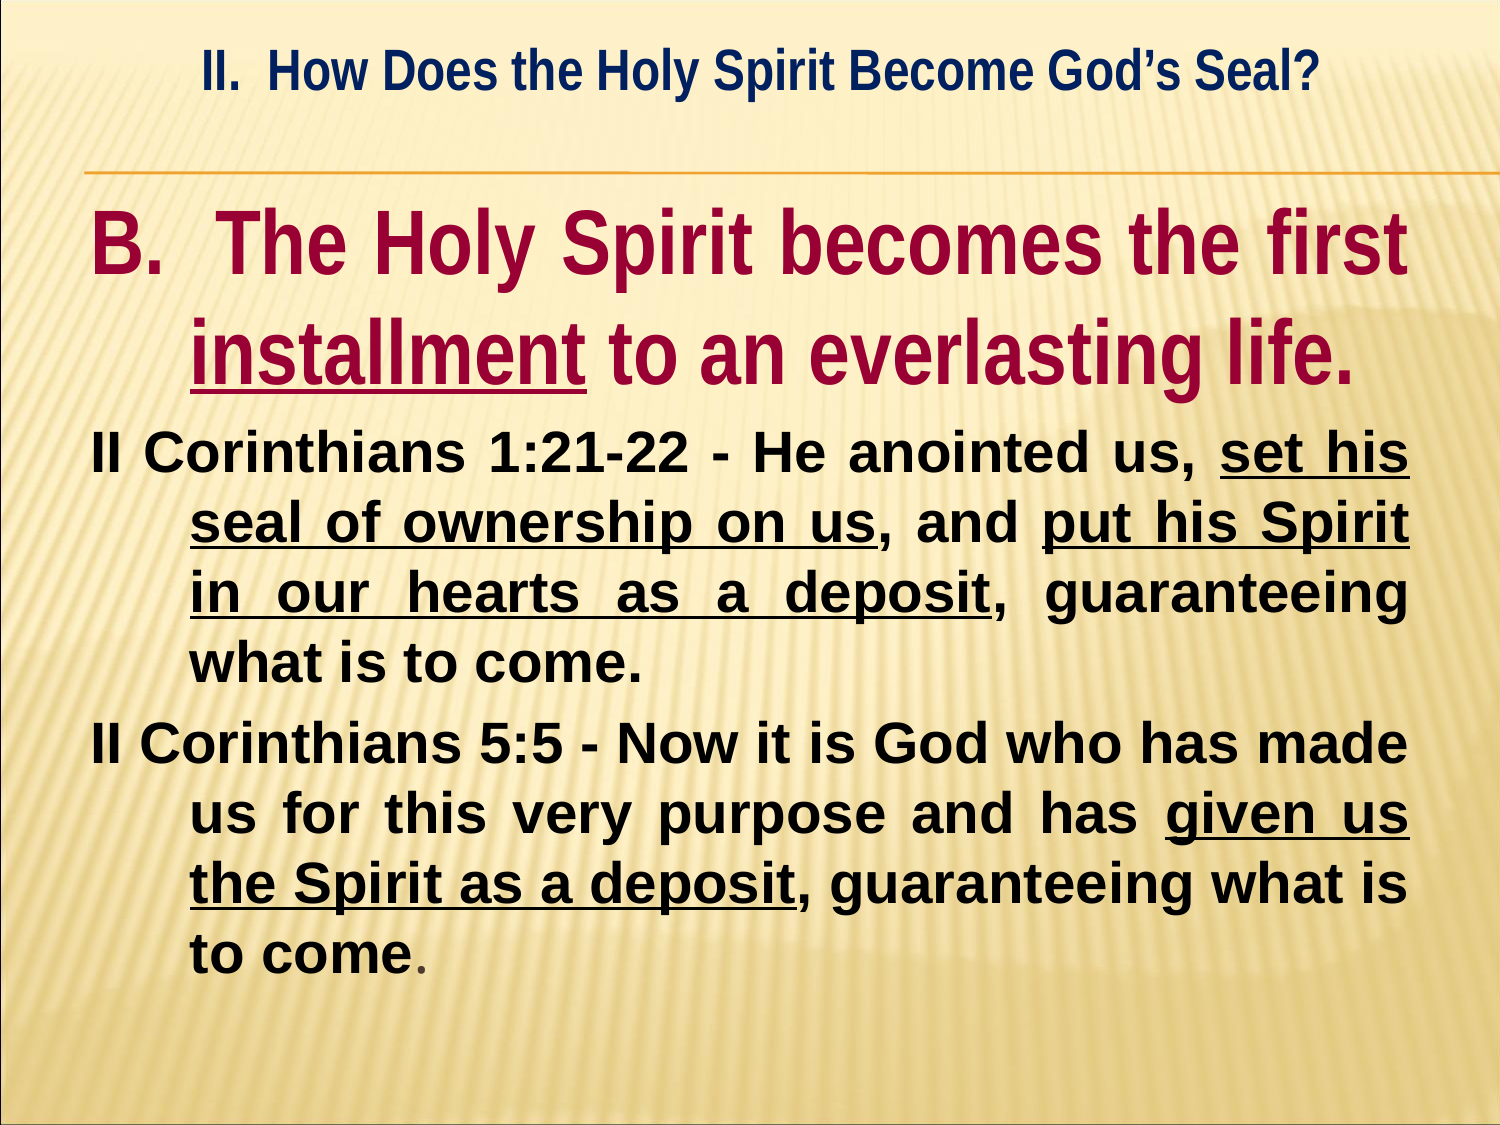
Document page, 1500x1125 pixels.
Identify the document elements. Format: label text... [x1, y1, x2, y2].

picture [0, 0, 1500, 1125]
text_box II. How Does the Holy Spirit Become God’s Seal? [124, 24, 1413, 110]
list B. The Holy Spirit becomes the first installment to an everlasting life. II Corinthians 1:21-22 - He anointed us, set his seal of ownership on us, and put his Spirit in our hearts as a deposit, guaranteeing what is to come. II Corinthians 5:5 - Now it is God who has made us for this very purpose and has given us the Spirit as a deposit, guaranteeing what is to come. [75, 174, 1425, 1075]
